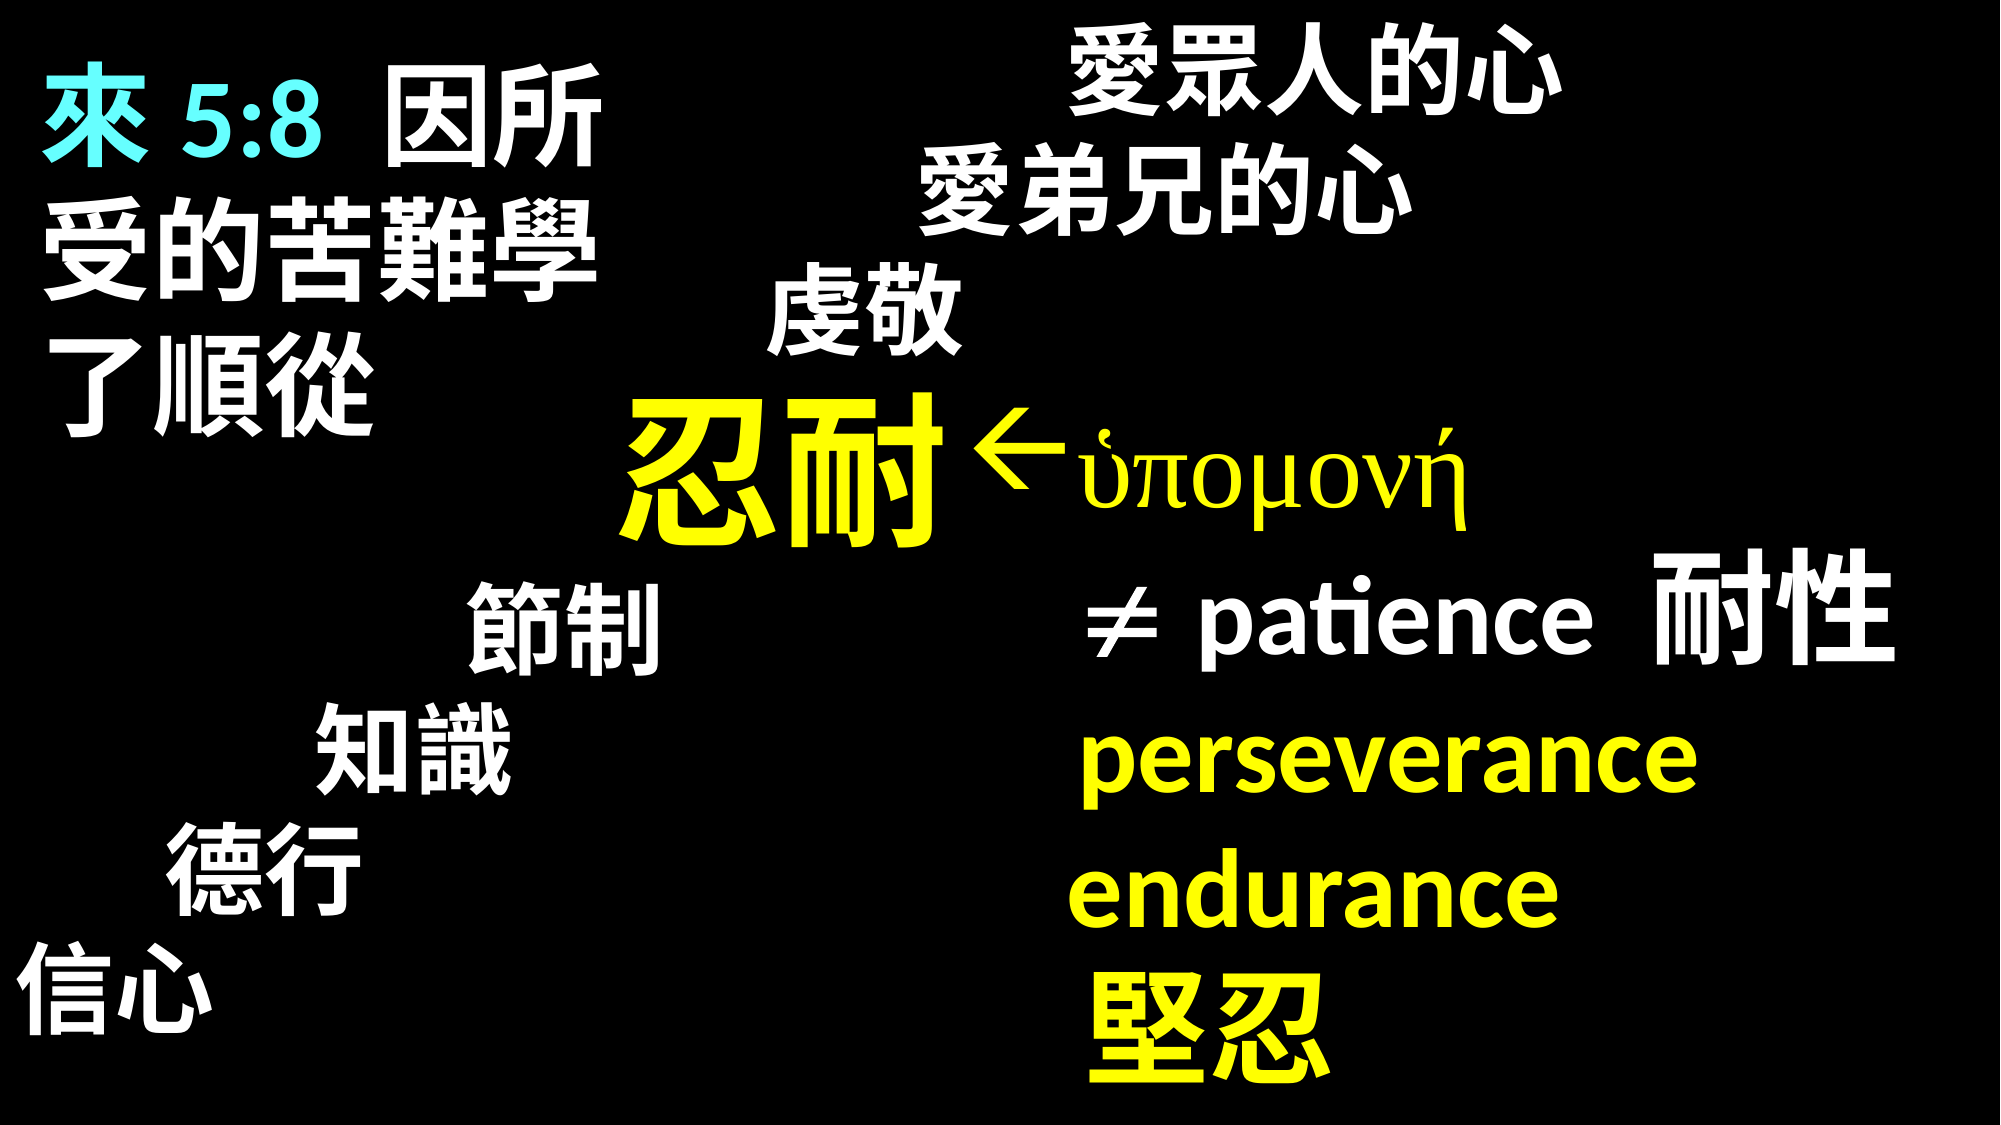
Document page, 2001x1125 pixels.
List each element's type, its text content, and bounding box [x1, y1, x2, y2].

text_box 來5:8 因所受的苦難學了順從 [24, 37, 713, 458]
text_box 愛眾人的心 愛弟兄的心 虔敬 忍耐 節制 知識 德行 信心 [0, 0, 2000, 1055]
text_box ὑπομονή  patience 耐性 perseverance endurance 堅忍 [950, 387, 1963, 1108]
